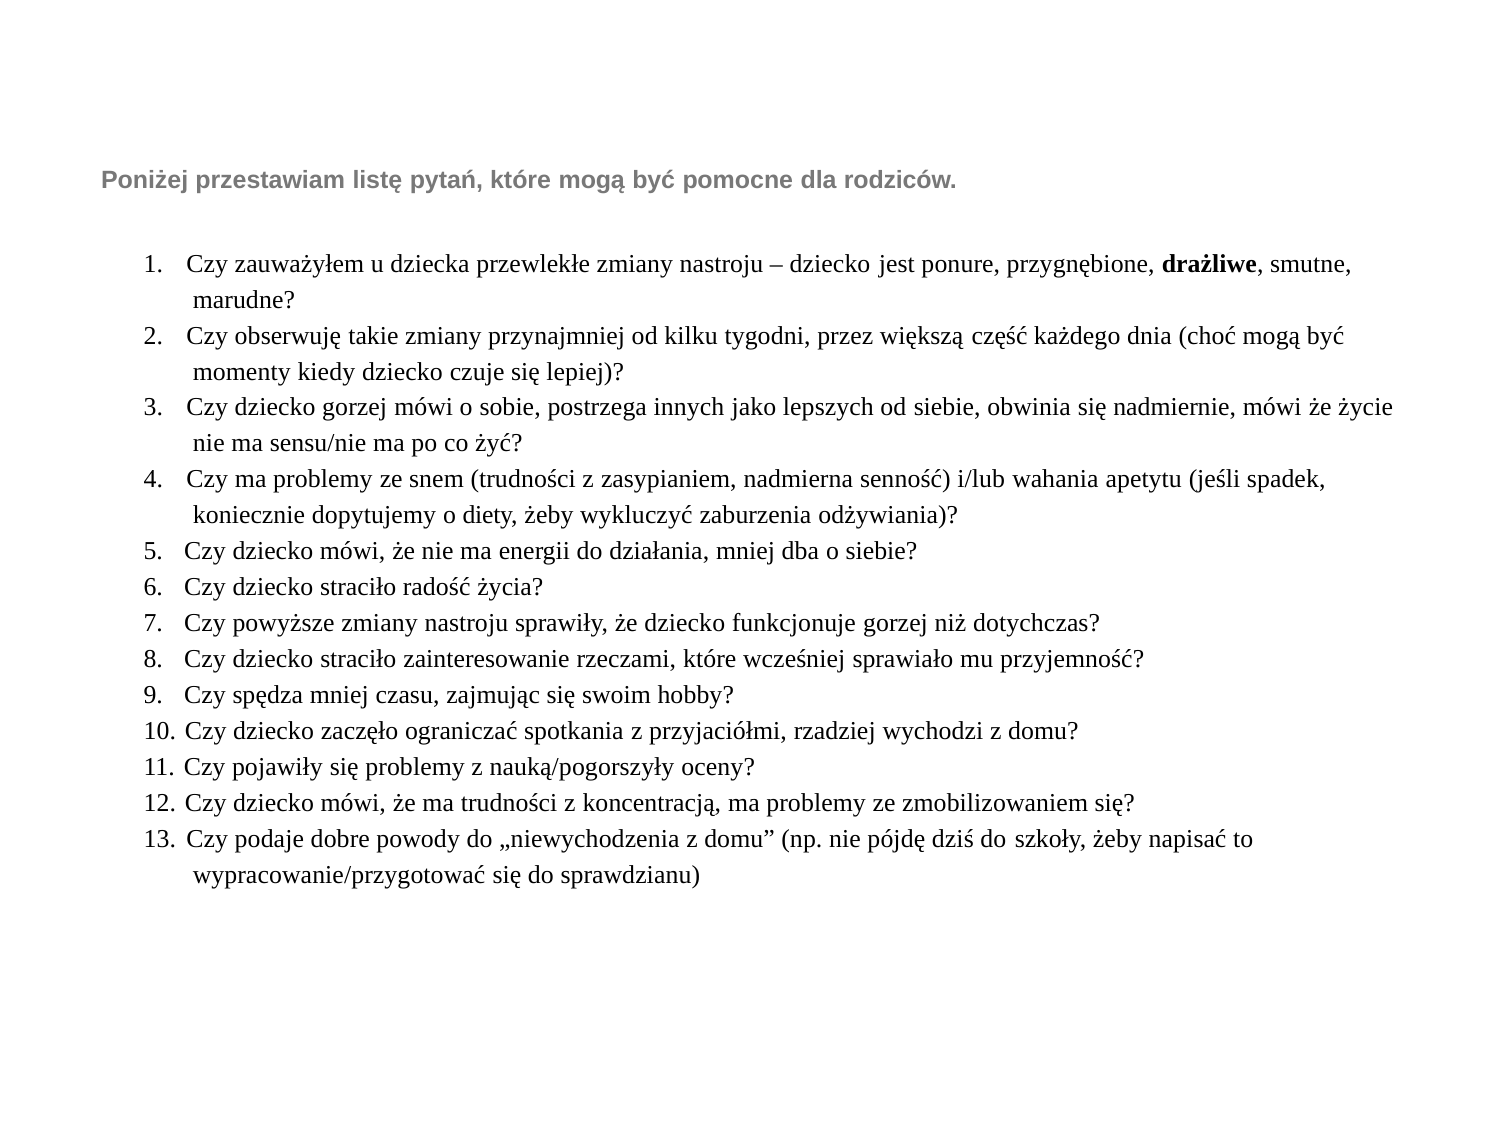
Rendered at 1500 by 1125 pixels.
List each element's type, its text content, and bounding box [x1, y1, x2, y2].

text_box Poniżej przestawiam listę pytań, które mogą być pomocne dla rodziców. Czy zauważyłem u dziecka przewlekłe zmiany nastroju – dziecko jest ponure, przygnębione, drażliwe, smutne, marudne? Czy obserwuję takie zmiany przynajmniej od kilku tygodni, przez większą część każdego dnia (choć mogą być momenty kiedy dziecko czuje się lepiej)? Czy dziecko gorzej mówi o sobie, postrzega innych jako lepszych od siebie, obwinia się nadmiernie, mówi że życie nie ma sensu/nie ma po co żyć? Czy ma problemy ze snem (trudności z zasypianiem, nadmierna senność) i/lub wahania apetytu (jeśli spadek, koniecznie dopytujemy o diety, żeby wykluczyć zaburzenia odżywiania)? Czy dziecko mówi, że nie ma energii do działania, mniej dba o siebie? Czy dziecko straciło radość życia? Czy powyższe zmiany nastroju sprawiły, że dziecko funkcjonuje gorzej niż dotychczas? Czy dziecko straciło zainteresowanie rzeczami, które wcześniej sprawiało mu przyjemność? Czy spędza mniej czasu, zajmując się swoim hobby? Czy dziecko zaczęło ograniczać spotkania z przyjaciółmi, rzadziej wychodzi z domu? Czy pojawiły się problemy z nauką/pogorszyły oceny? Czy dziecko mówi, że ma trudności z koncentracją, ma problemy ze zmobilizowaniem się? Czy podaje dobre powody do „niewychodzenia z domu” (np. nie pójdę dziś do szkoły, żeby napisać to wypracowanie/przygotować się do sprawdzianu) [99, 161, 1397, 889]
